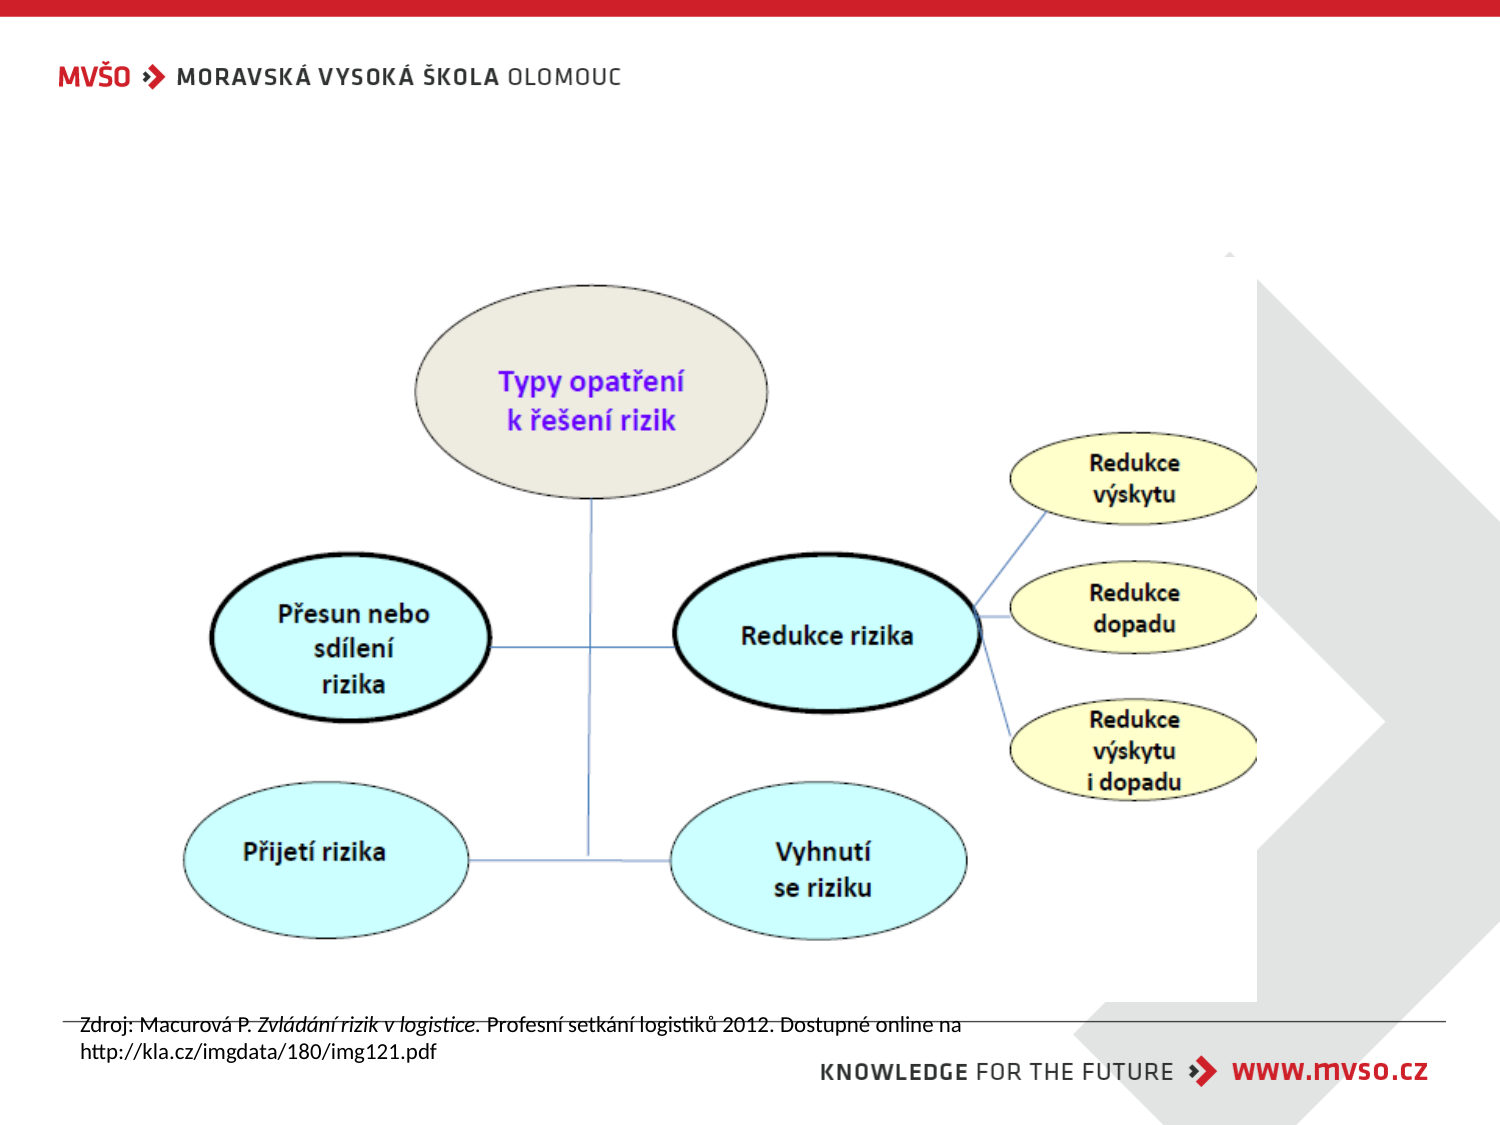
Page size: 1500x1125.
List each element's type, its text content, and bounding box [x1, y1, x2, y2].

list Zdroj: Macurová P. Zvládání rizik v logistice. Profesní setkání logistiků 2012. Dostupné online na http://kla.cz/imgdata/180/img121.pdf [64, 1001, 1300, 1074]
picture [0, 0, 1500, 1125]
